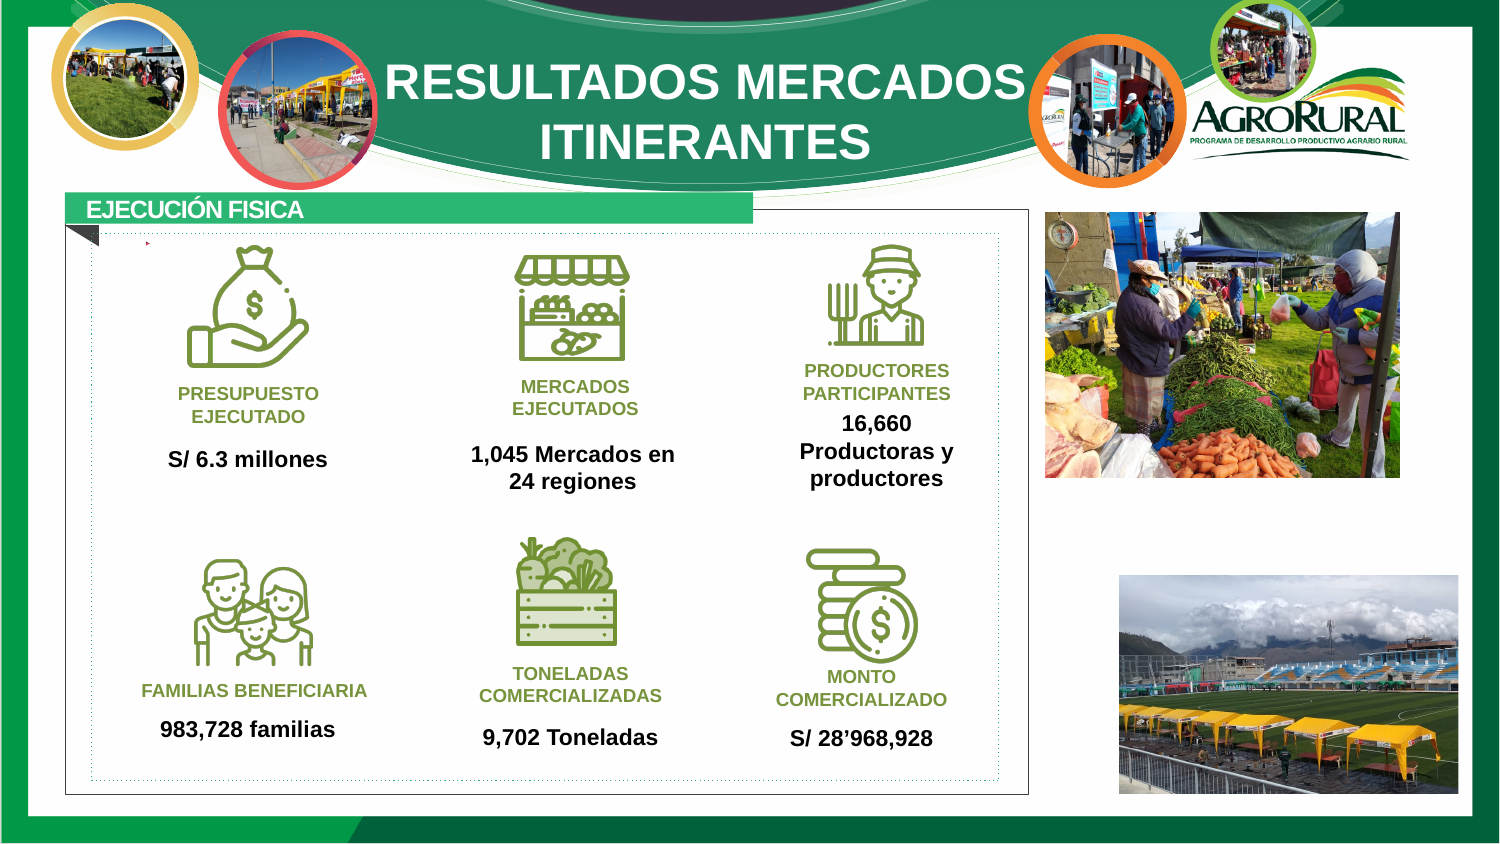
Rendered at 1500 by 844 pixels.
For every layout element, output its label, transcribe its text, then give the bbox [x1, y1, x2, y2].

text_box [753, 548, 969, 752]
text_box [753, 242, 999, 493]
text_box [123, 244, 372, 474]
text_box [64, 0, 1351, 246]
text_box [457, 255, 692, 496]
picture [0, 0, 1500, 844]
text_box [442, 530, 697, 751]
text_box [1209, 0, 1317, 103]
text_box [217, 30, 378, 190]
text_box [51, 2, 200, 151]
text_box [1028, 34, 1187, 189]
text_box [64, 192, 1029, 795]
text_box RESULTADOS MERCADOS ITINERANTES [383, 47, 1023, 170]
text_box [135, 554, 372, 744]
